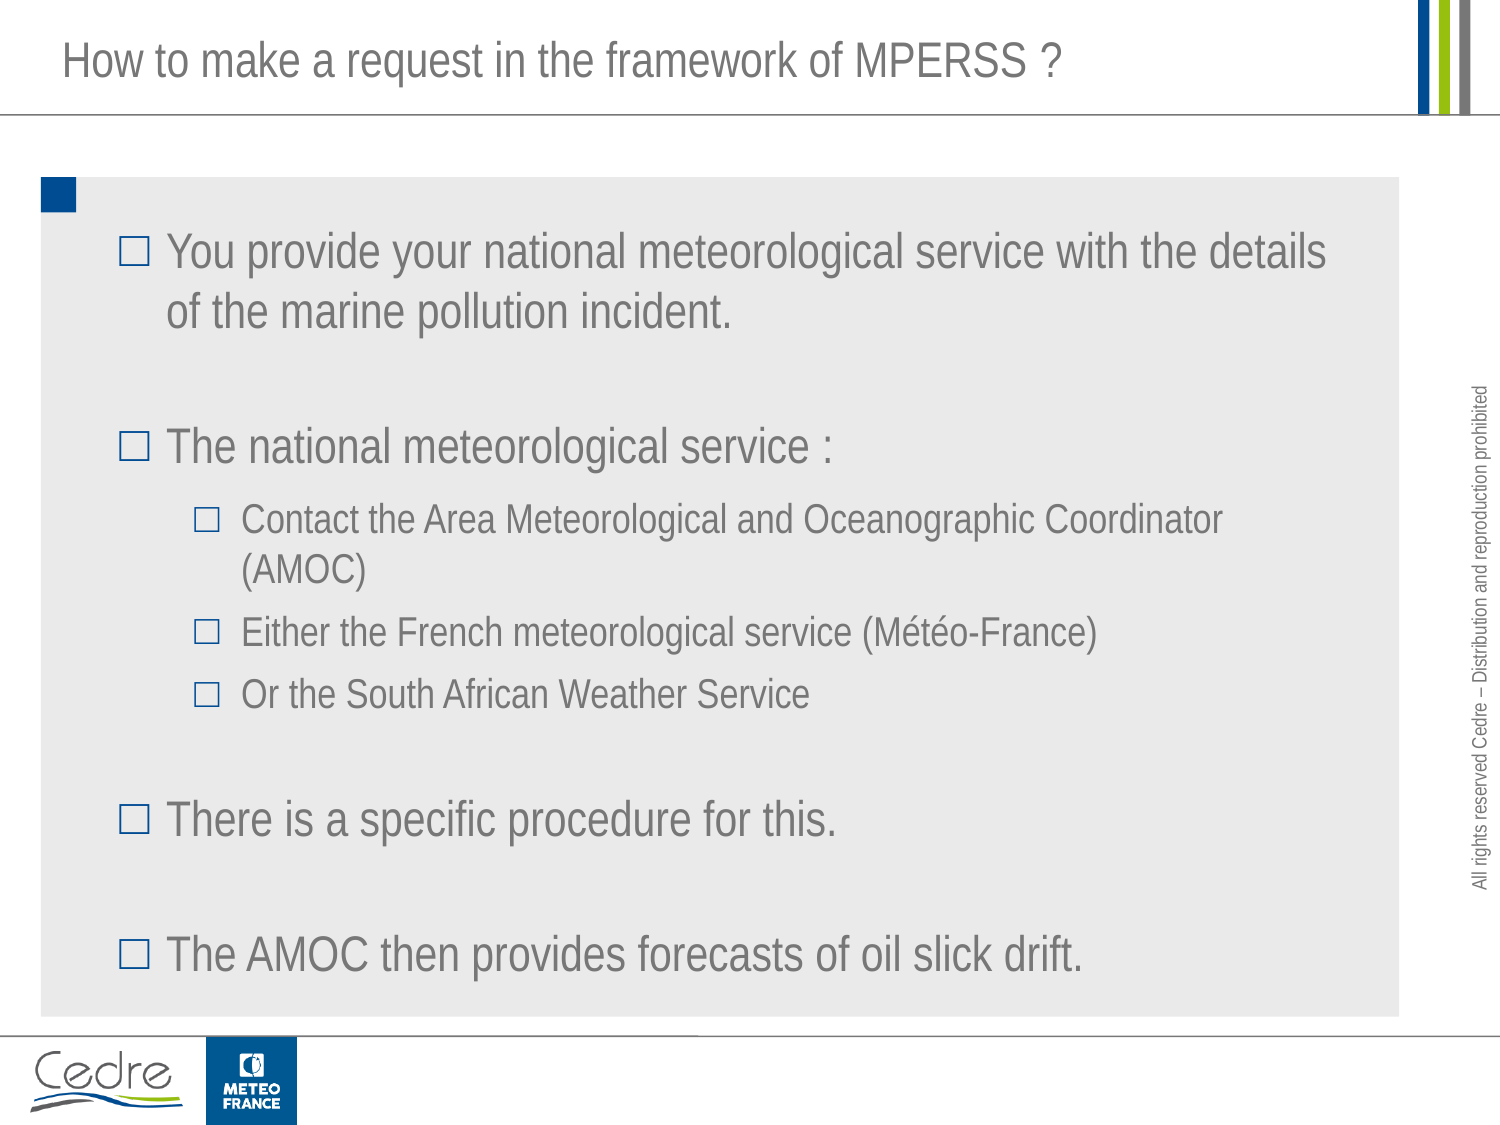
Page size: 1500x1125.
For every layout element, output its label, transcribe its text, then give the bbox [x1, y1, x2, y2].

text_box You provide your national meteorological service with the details of the marine pollution incident. The national meteorological service : Contact the Area Meteorological and Oceanographic Coordinator (AMOC) Either the French meteorological service (Météo-France) Or the South African Weather Service There is a specific procedure for this. The AMOC then provides forecasts of oil slick drift. [40, 177, 1400, 1017]
picture [206, 1037, 297, 1125]
picture [22, 1042, 188, 1120]
text_box [39, 175, 78, 214]
text_box How to make a request in the framework of MPERSS ? [47, 20, 1430, 95]
